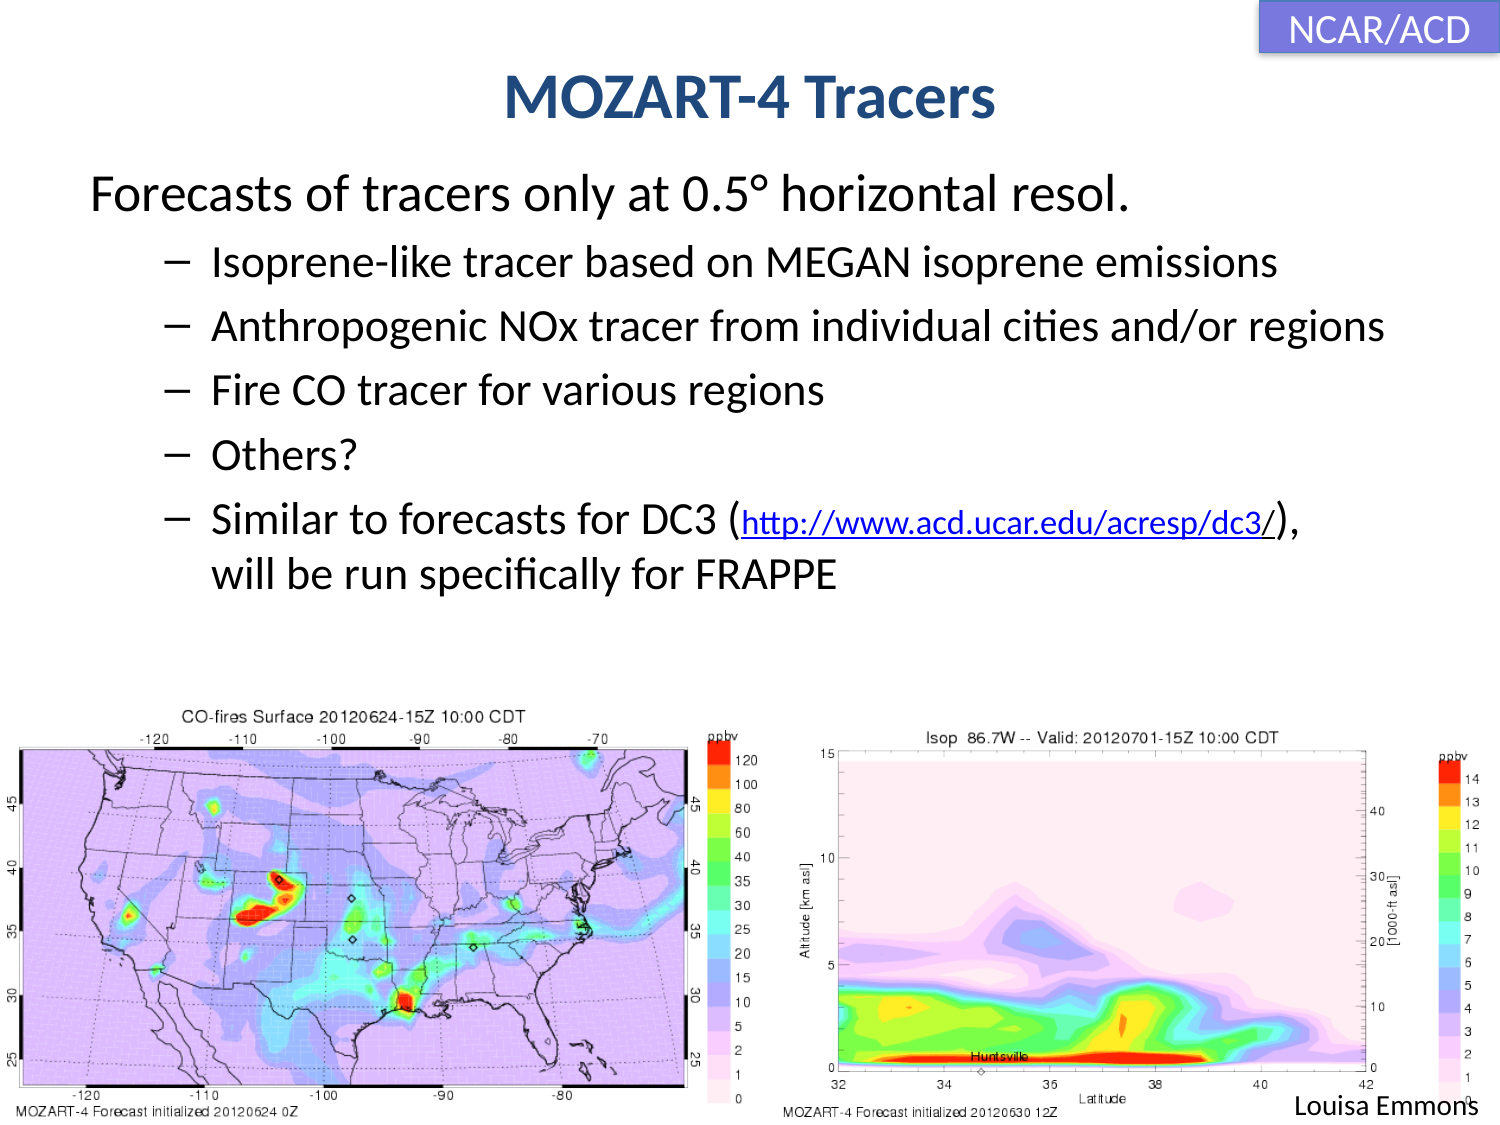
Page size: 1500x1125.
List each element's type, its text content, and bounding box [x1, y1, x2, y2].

picture [0, 697, 1498, 1125]
text_box NCAR/ACD [1259, 0, 1500, 53]
list Forecasts of tracers only at 0.5° horizontal resol. Isoprene-like tracer based on MEGAN isoprene emissions Anthropogenic NOx tracer from individual cities and/or regions Fire CO tracer for various regions Others? Similar to forecasts for DC3 (http://www.acd.ucar.edu/acresp/dc3/), will be run specifically for FRAPPE [75, 150, 1425, 616]
title MOZART-4 Tracers [75, 45, 1425, 139]
